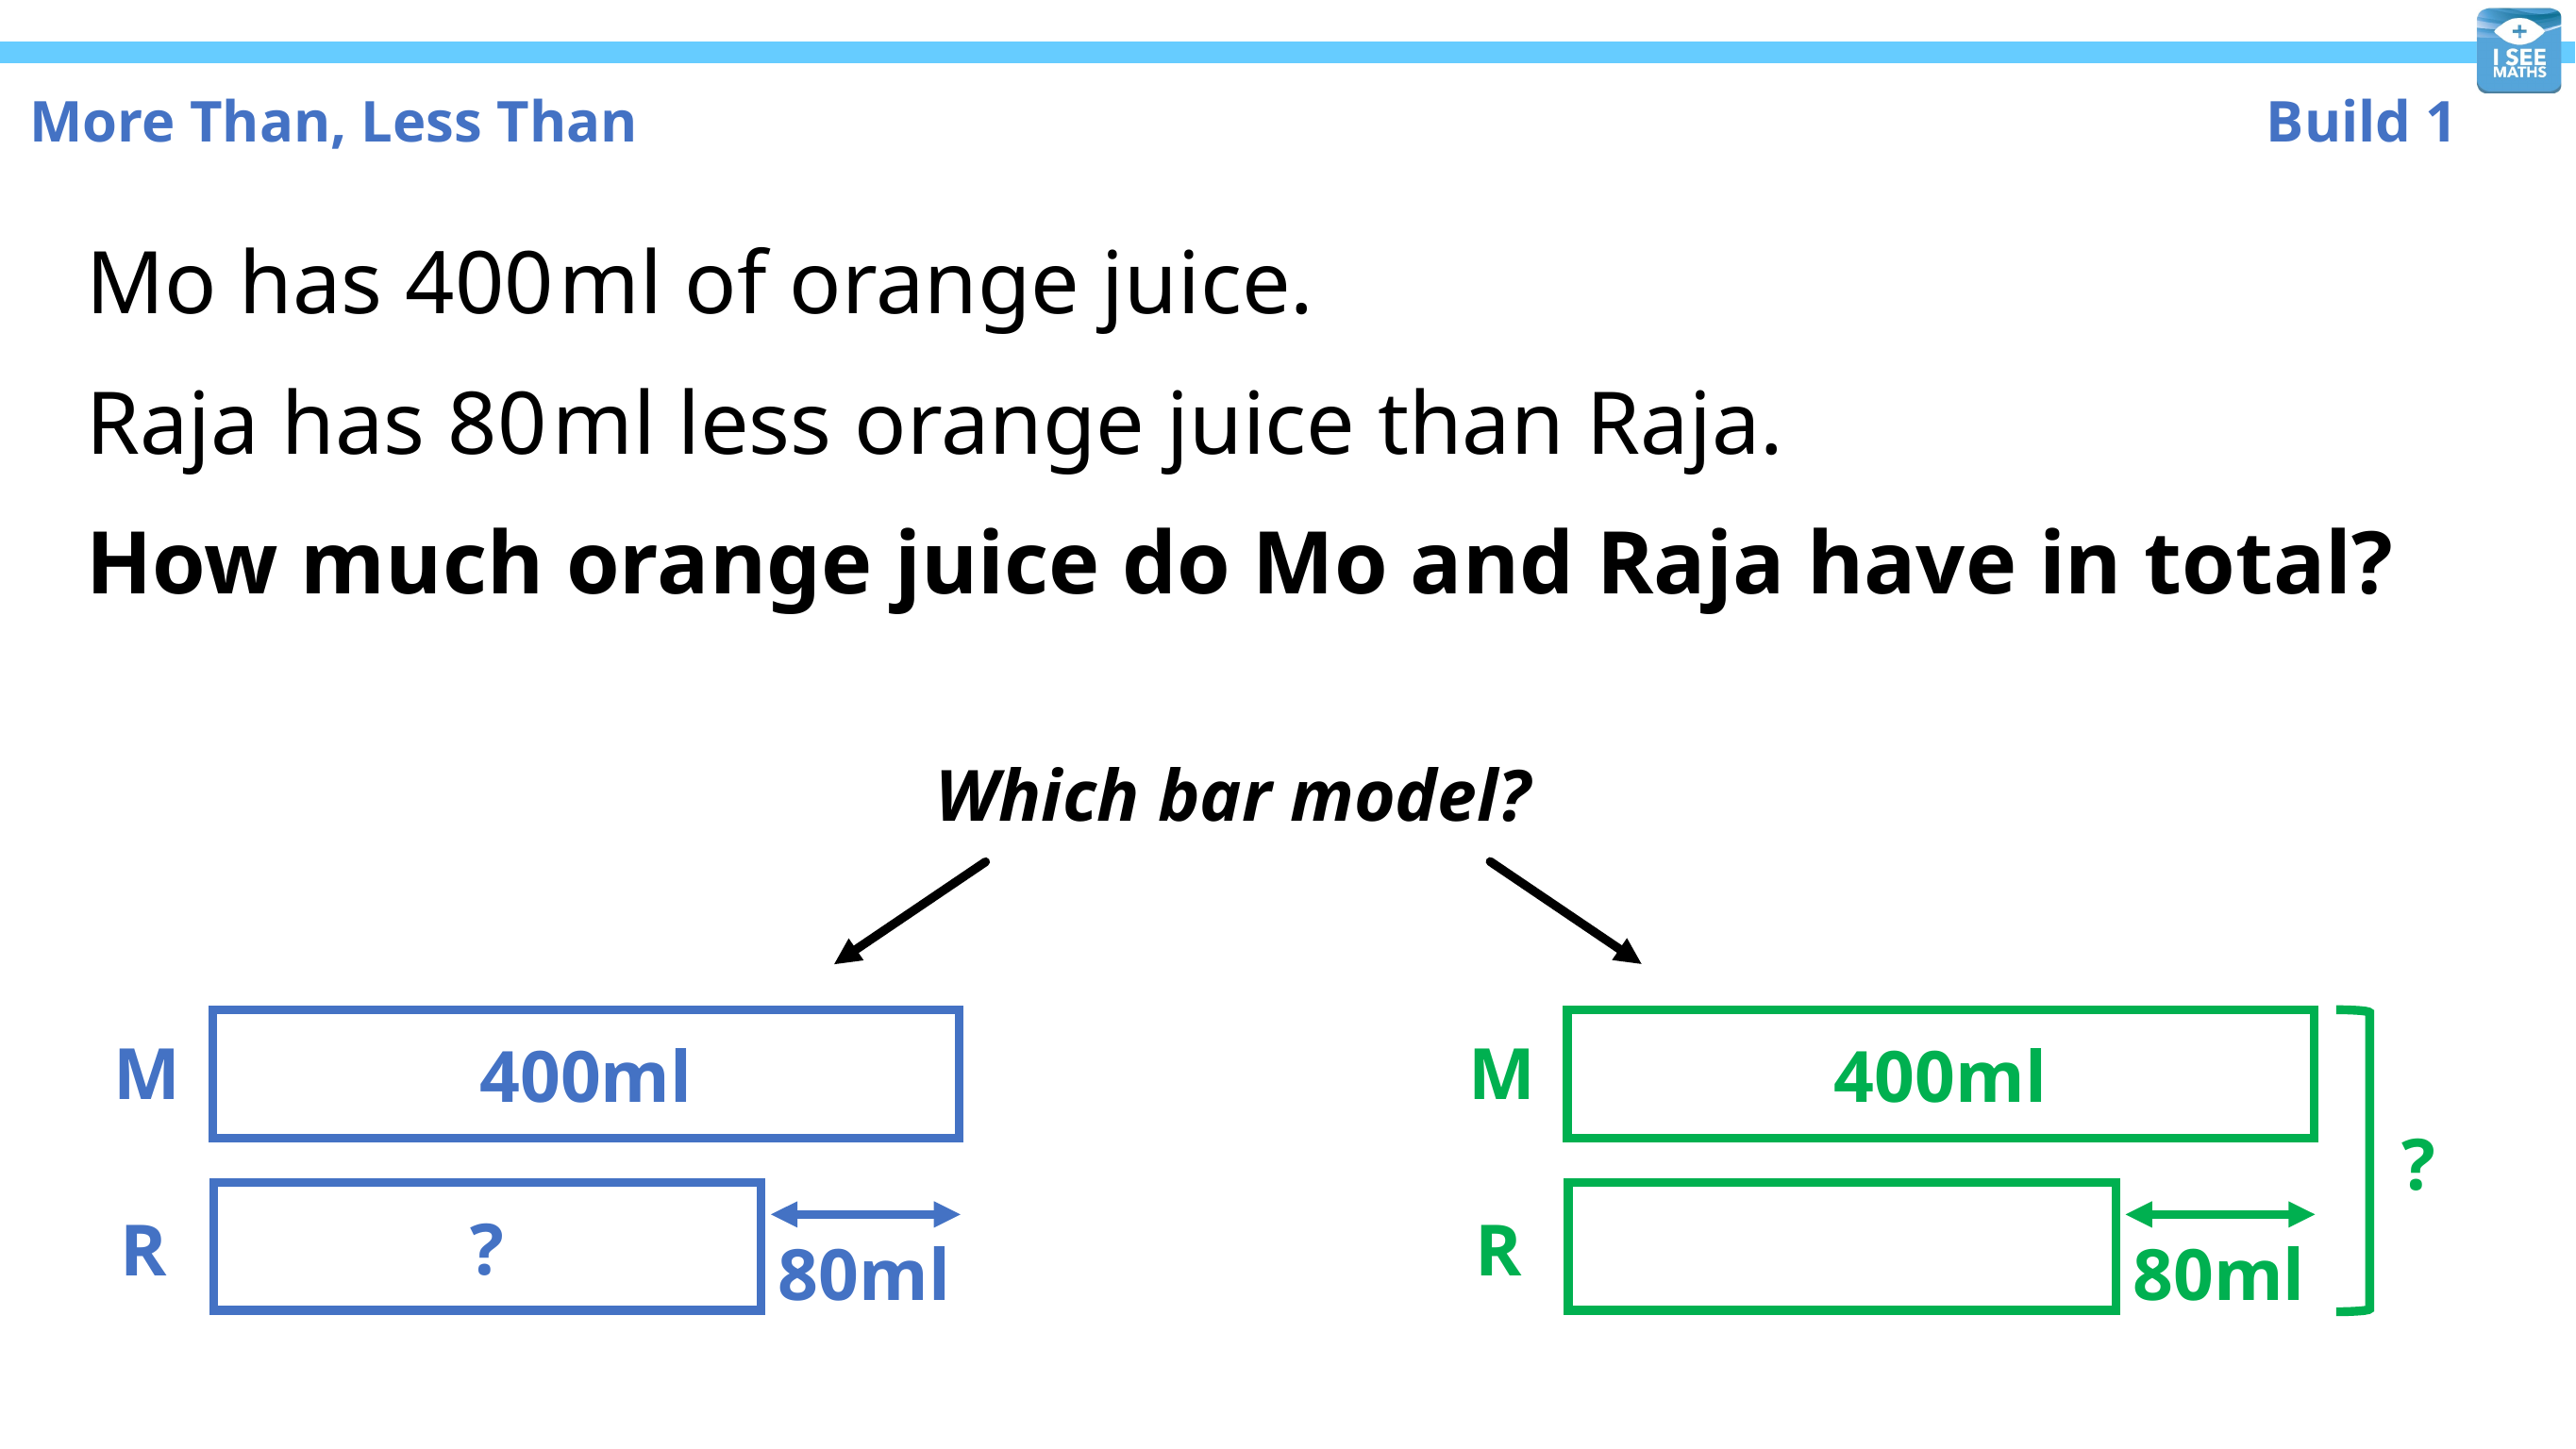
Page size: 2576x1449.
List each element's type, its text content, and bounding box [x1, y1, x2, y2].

picture [2476, 8, 2562, 93]
text_box M [99, 1022, 179, 1122]
text_box Which bar model? [921, 743, 1604, 842]
text_box Build 1 [2252, 78, 2472, 160]
text_box ? [2388, 1111, 2456, 1211]
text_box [834, 861, 986, 965]
text_box [2335, 1008, 2370, 1313]
text_box More Than, Less Than [15, 78, 652, 160]
text_box [0, 42, 2476, 63]
text_box R [102, 1198, 181, 1298]
text_box 400ml [211, 1009, 961, 1140]
text_box 80ml [761, 1222, 968, 1322]
text_box M [1454, 1022, 1534, 1122]
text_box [1490, 861, 1642, 964]
text_box 400ml [1566, 1009, 2315, 1140]
text_box Mo has 400 ml of orange juice. Raja has 80 ml less orange juice than Raja. How much orange juice do Mo and Raja have in total? [72, 220, 2415, 619]
text_box R [1456, 1198, 1536, 1298]
text_box [1567, 1181, 2116, 1311]
text_box [2562, 42, 2575, 63]
text_box 80ml [2116, 1222, 2322, 1322]
text_box ? [212, 1181, 762, 1311]
